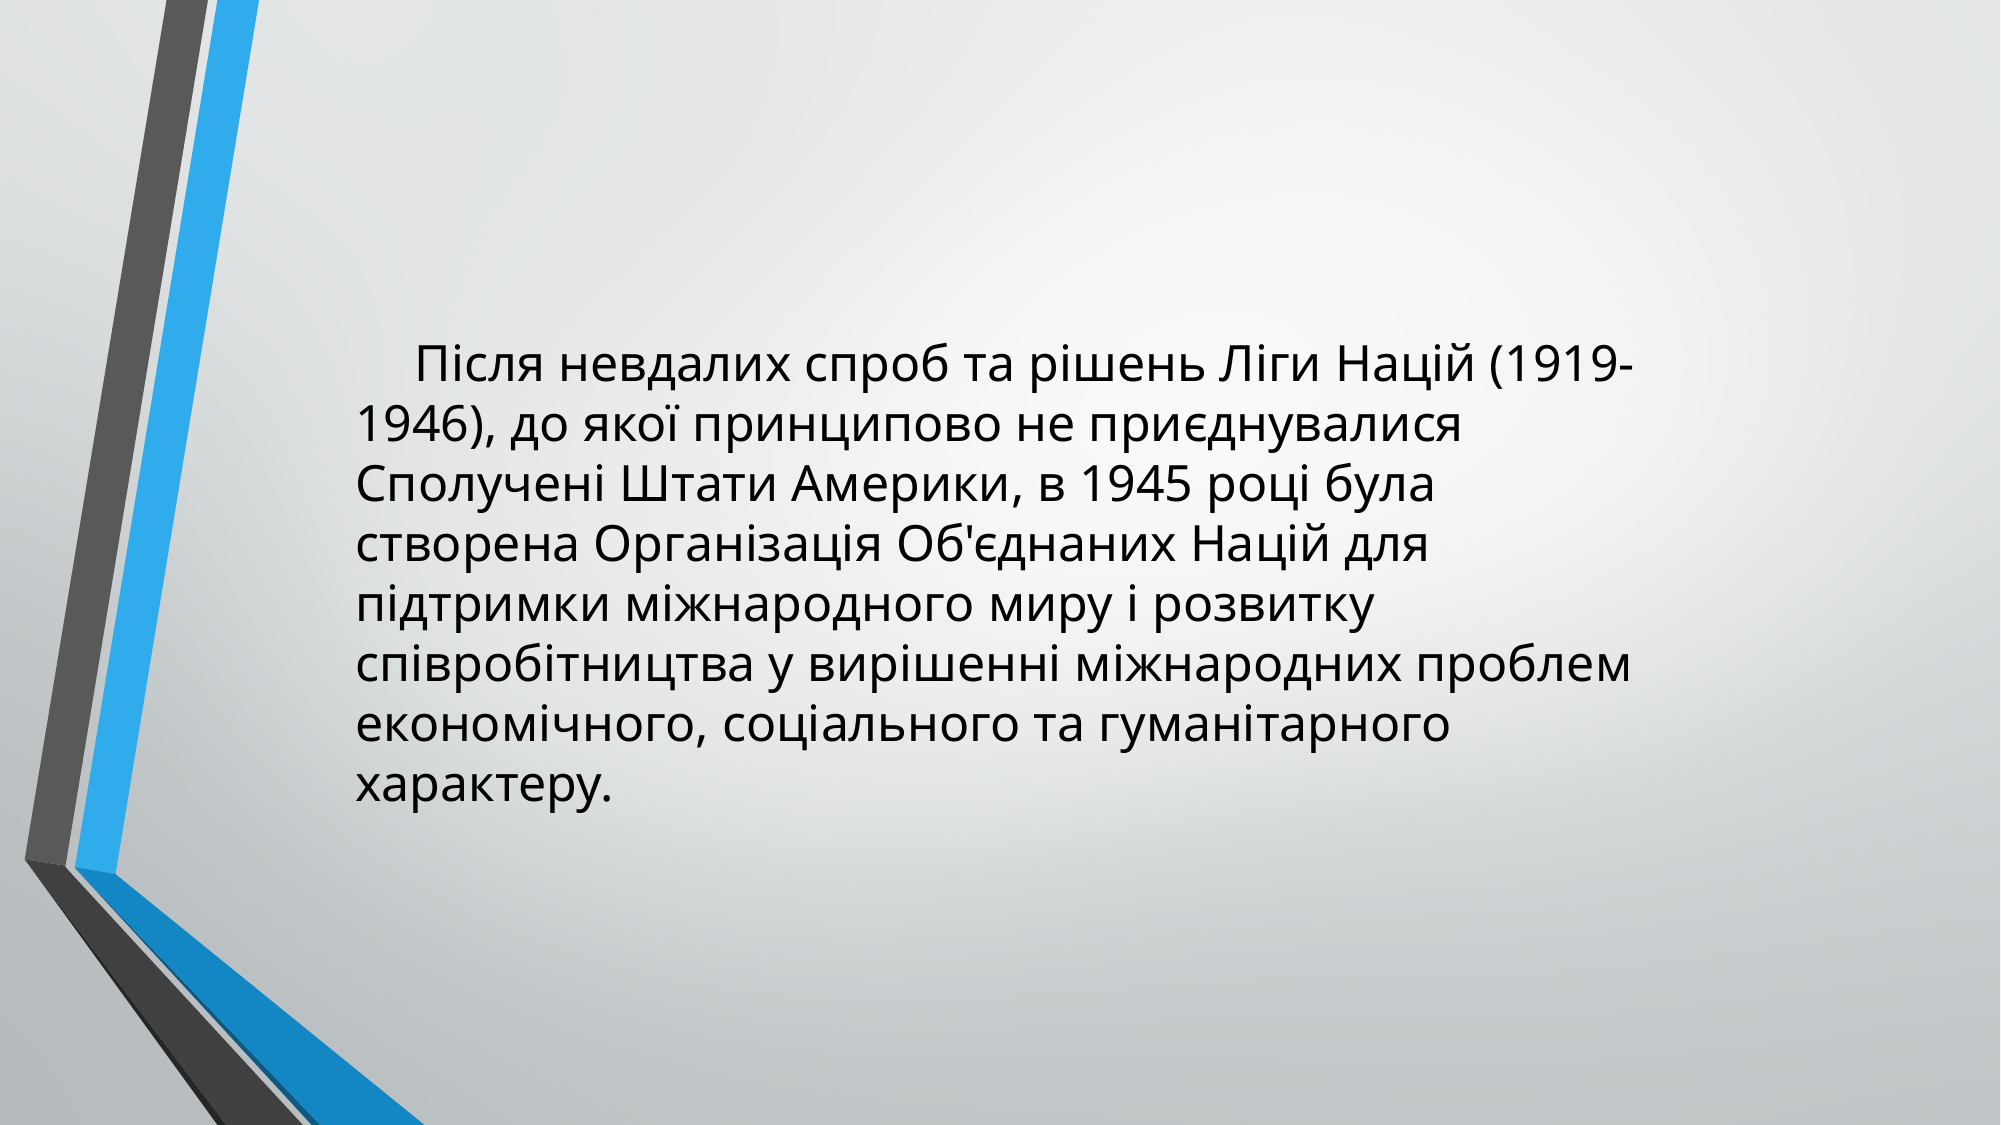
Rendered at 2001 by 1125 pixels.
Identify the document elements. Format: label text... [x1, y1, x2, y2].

list Після невдалих спроб та рішень Ліги Націй (1919-1946), до якої принципово не приєднувалися Сполучені Штати Америки, в 1945 році була створена Організація Об'єднаних Націй для підтримки міжнародного миру і розвитку співробітництва у вирішенні міжнародних проблем економічного, соціального та гуманітарного характеру. [324, 137, 1675, 1006]
